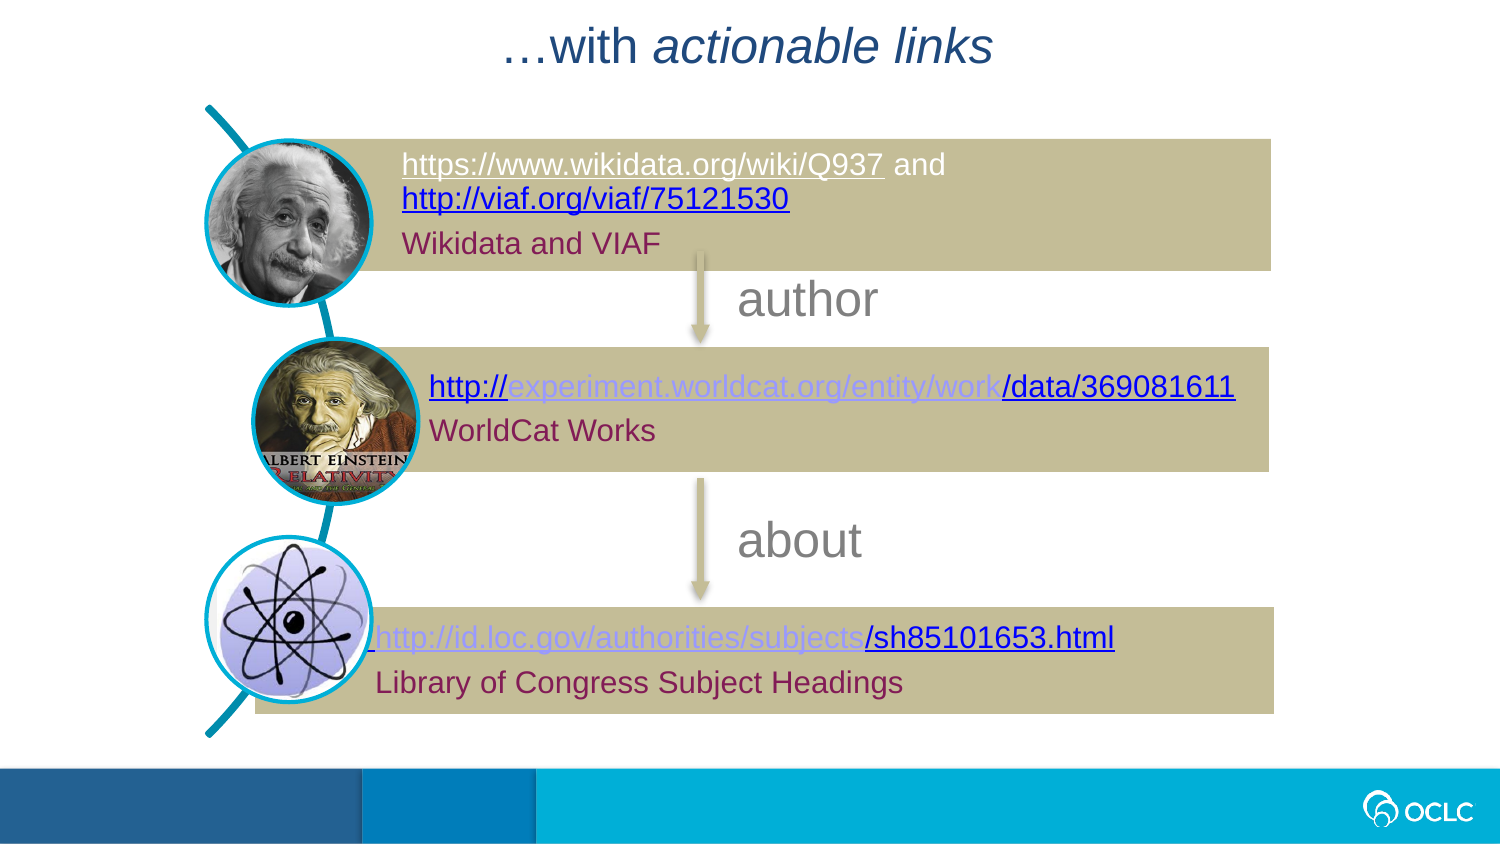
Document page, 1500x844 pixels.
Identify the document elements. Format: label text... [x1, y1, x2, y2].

text_box …with actionable links [169, 5, 1324, 168]
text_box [209, 116, 1285, 778]
